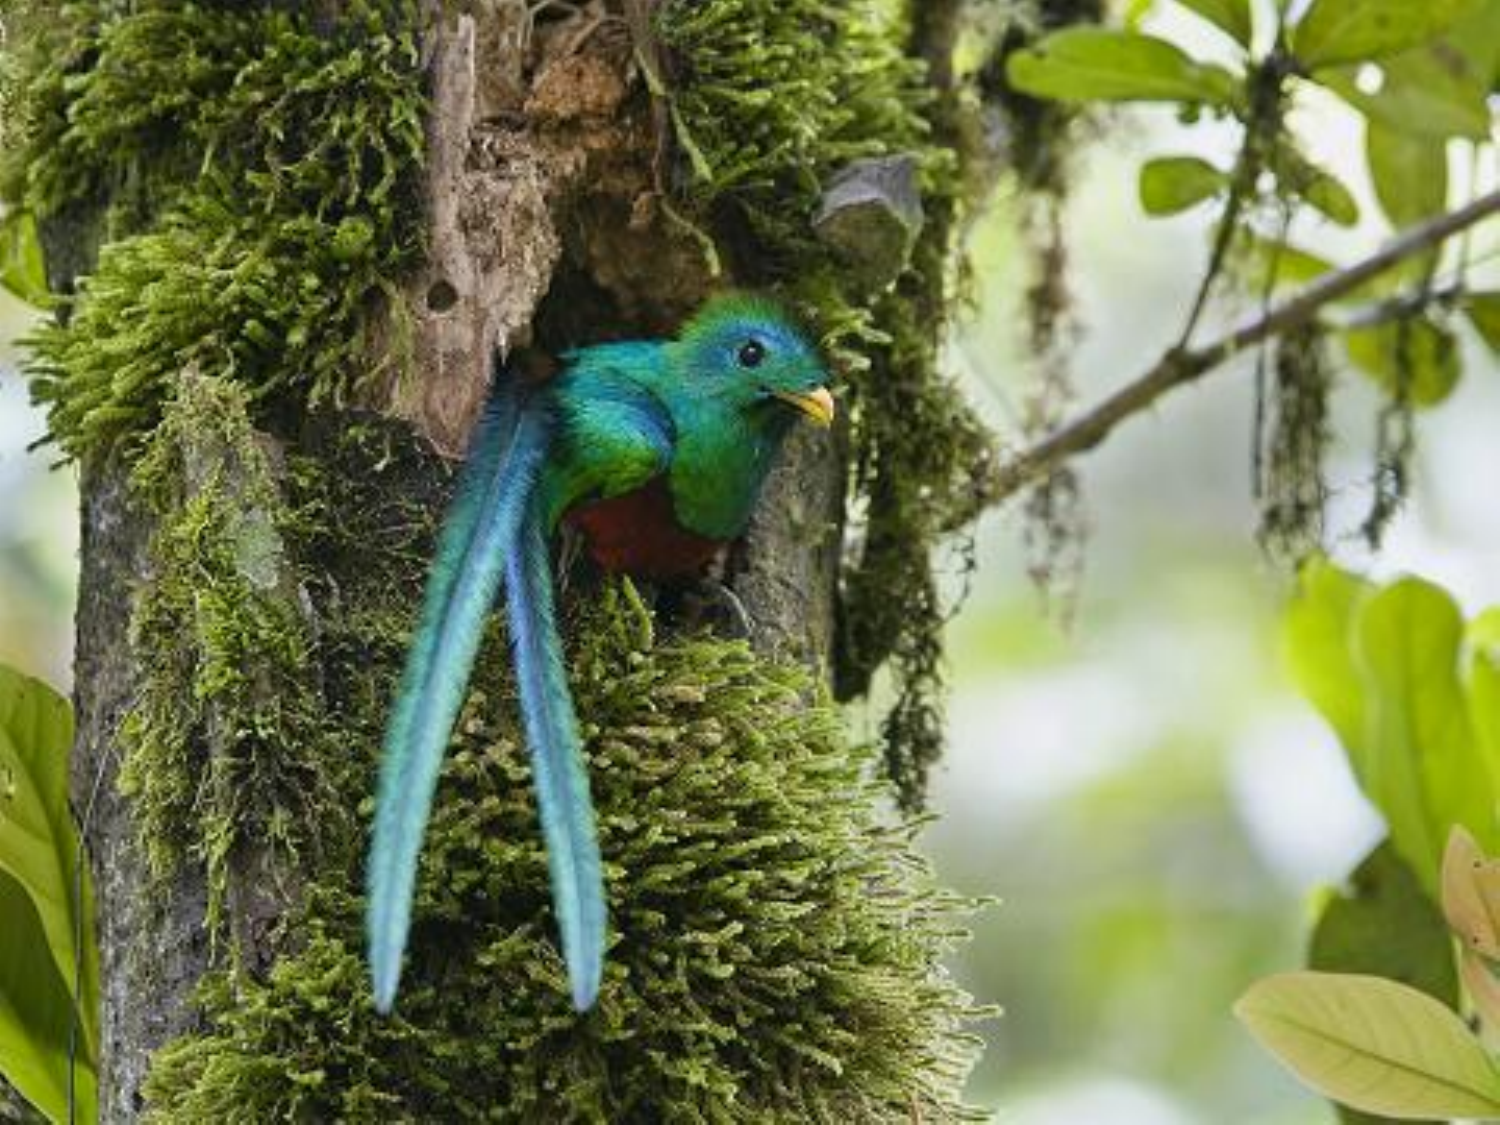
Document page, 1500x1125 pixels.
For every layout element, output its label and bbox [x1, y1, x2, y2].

list [0, 0, 1500, 1125]
